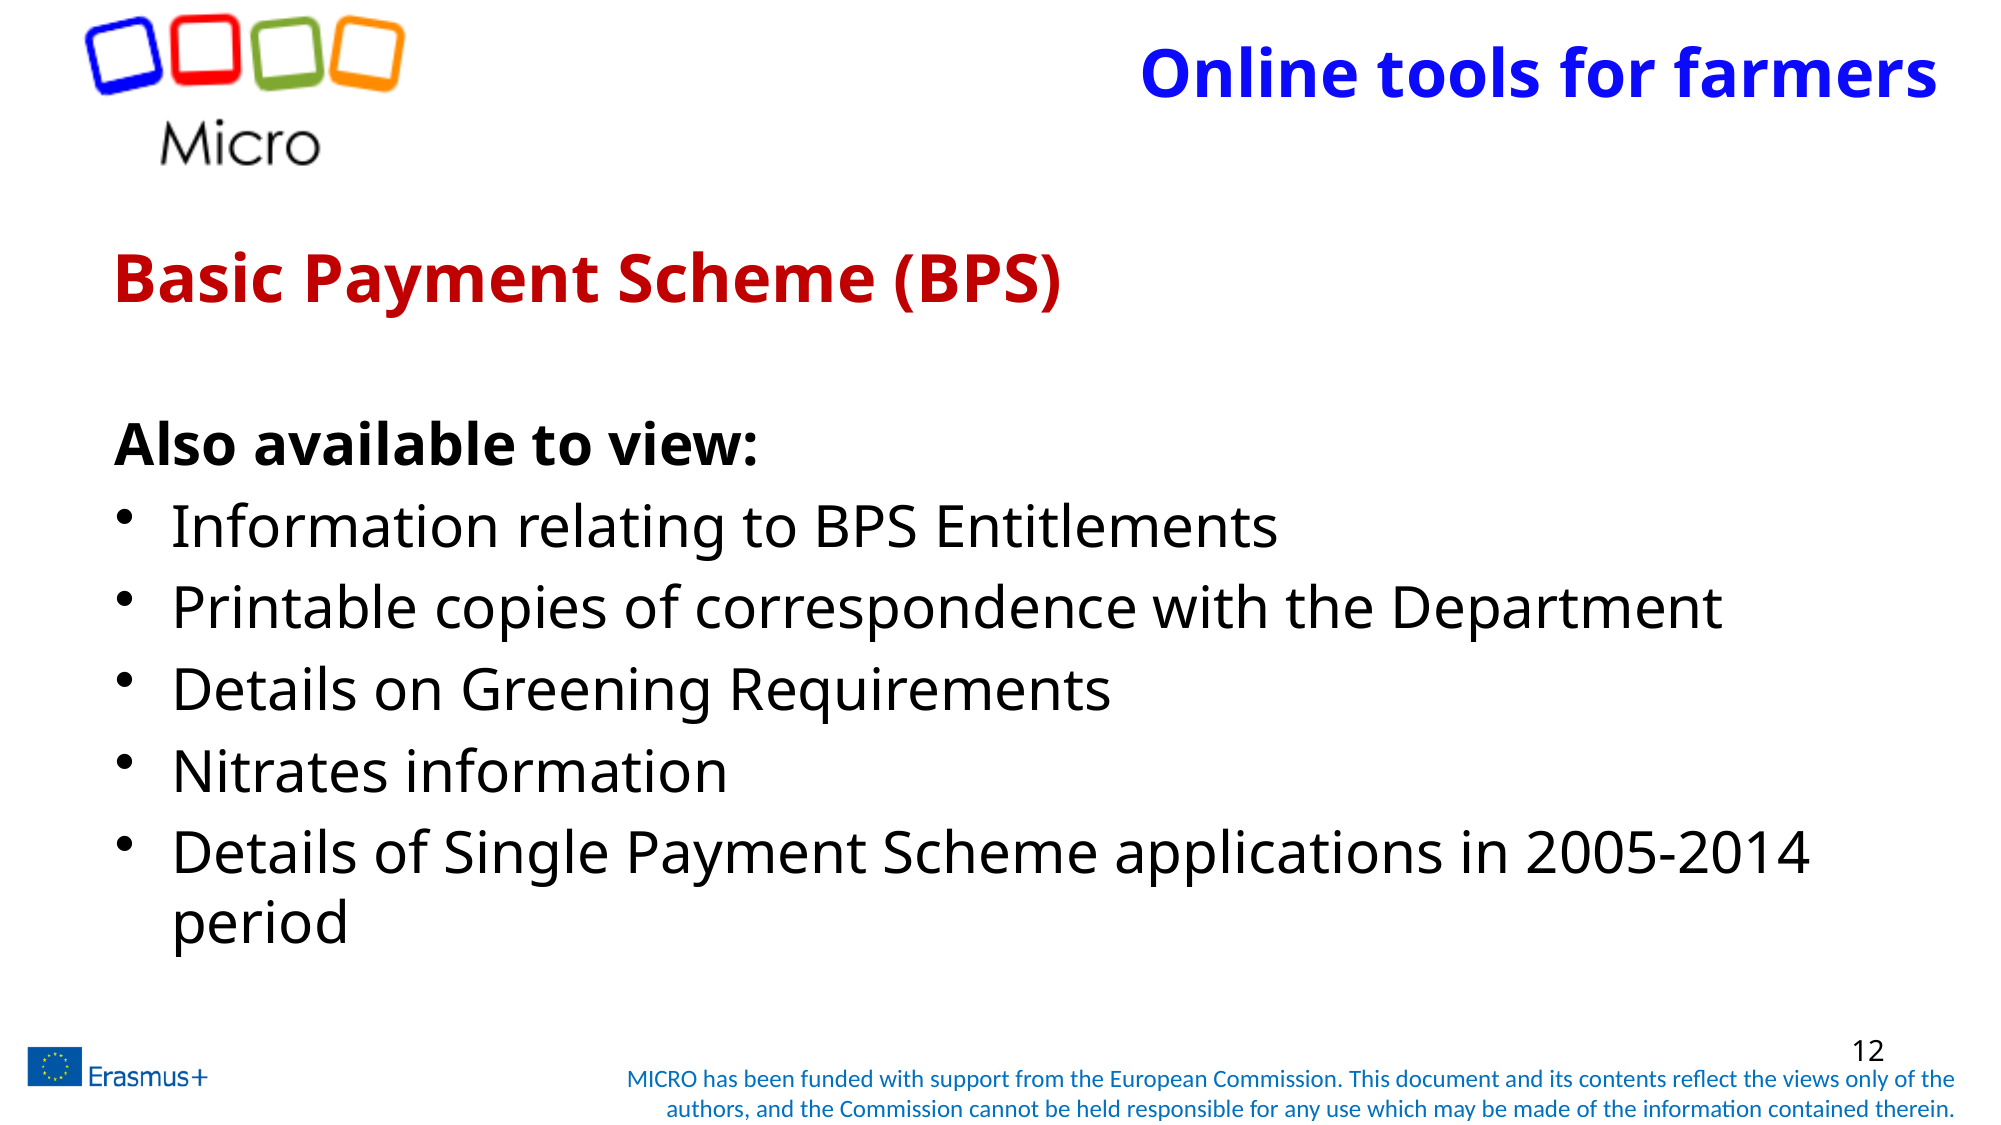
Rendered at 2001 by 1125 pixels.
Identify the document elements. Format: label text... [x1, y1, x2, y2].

list Also available to view: Information relating to BPS Entitlements Printable copies of correspondence with the Department Details on Greening Requirements Nitrates information Details of Single Payment Scheme applications in 2005-2014 period [99, 399, 1900, 1038]
title Basic Payment Scheme (BPS) [97, 182, 1898, 370]
picture [27, 1046, 208, 1087]
picture [0, 0, 170, 190]
slide_number 12 [1433, 1038, 1900, 1103]
text_box Online tools for farmers [170, 0, 1971, 188]
